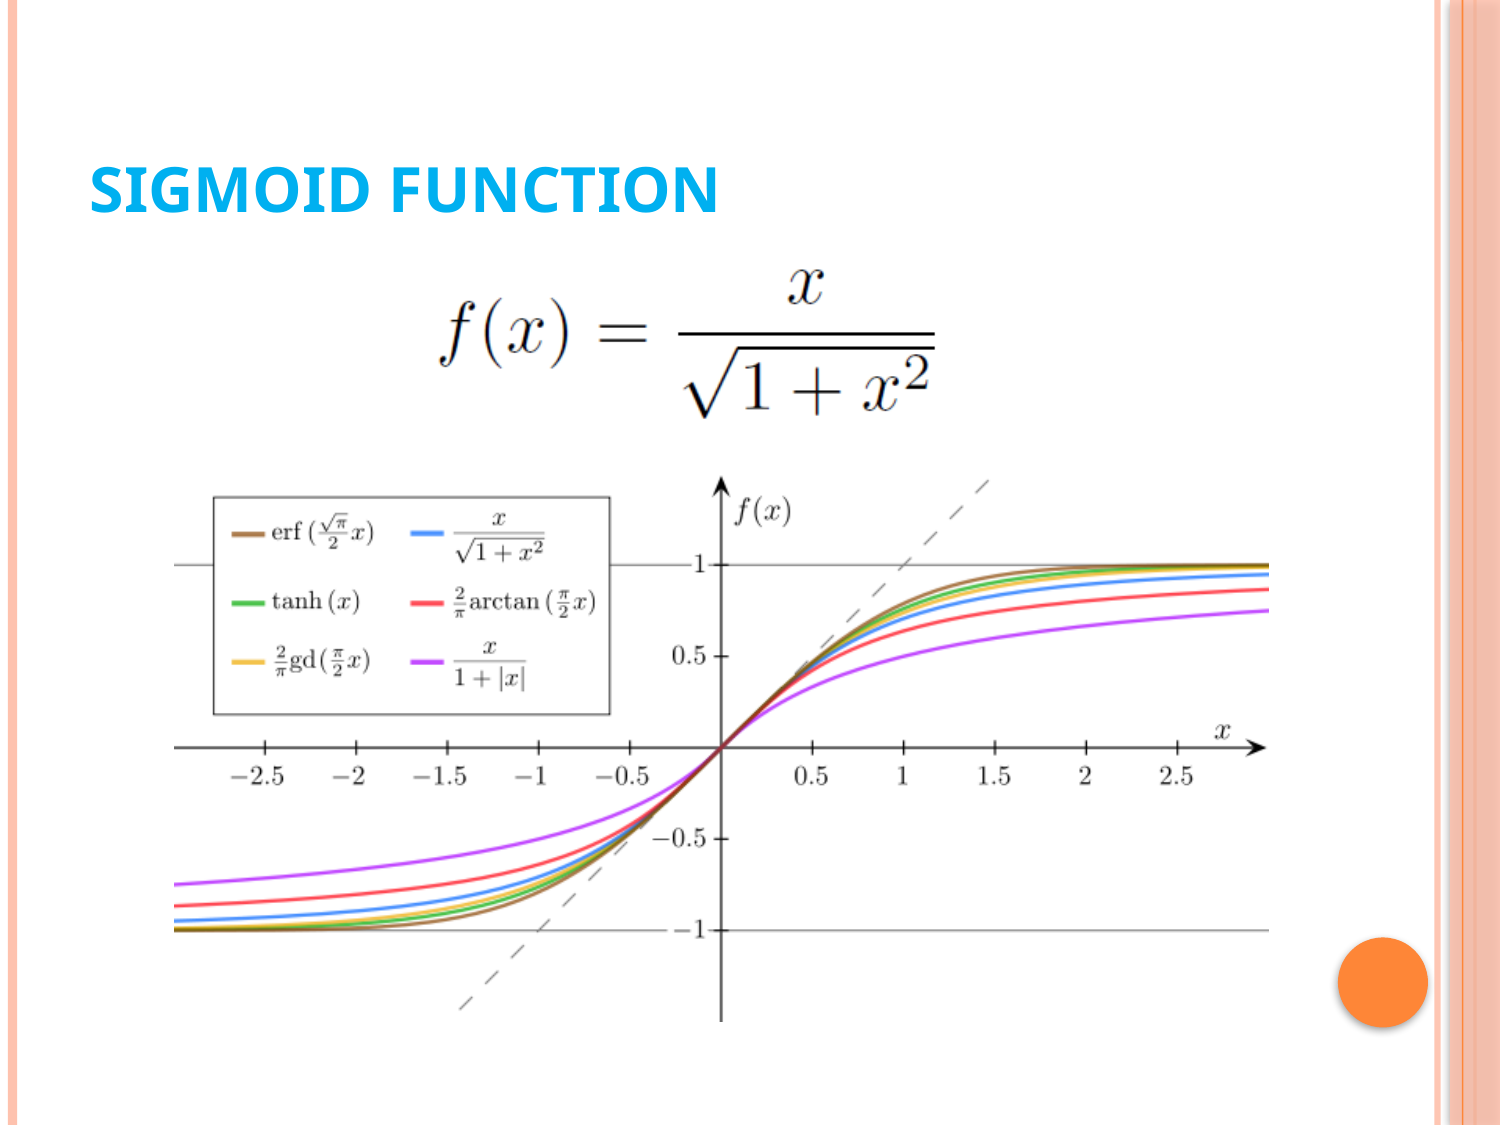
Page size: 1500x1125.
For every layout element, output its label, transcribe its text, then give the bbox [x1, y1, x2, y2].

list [424, 261, 982, 442]
picture [174, 474, 1270, 1023]
title Sigmoid function [75, 45, 1300, 233]
